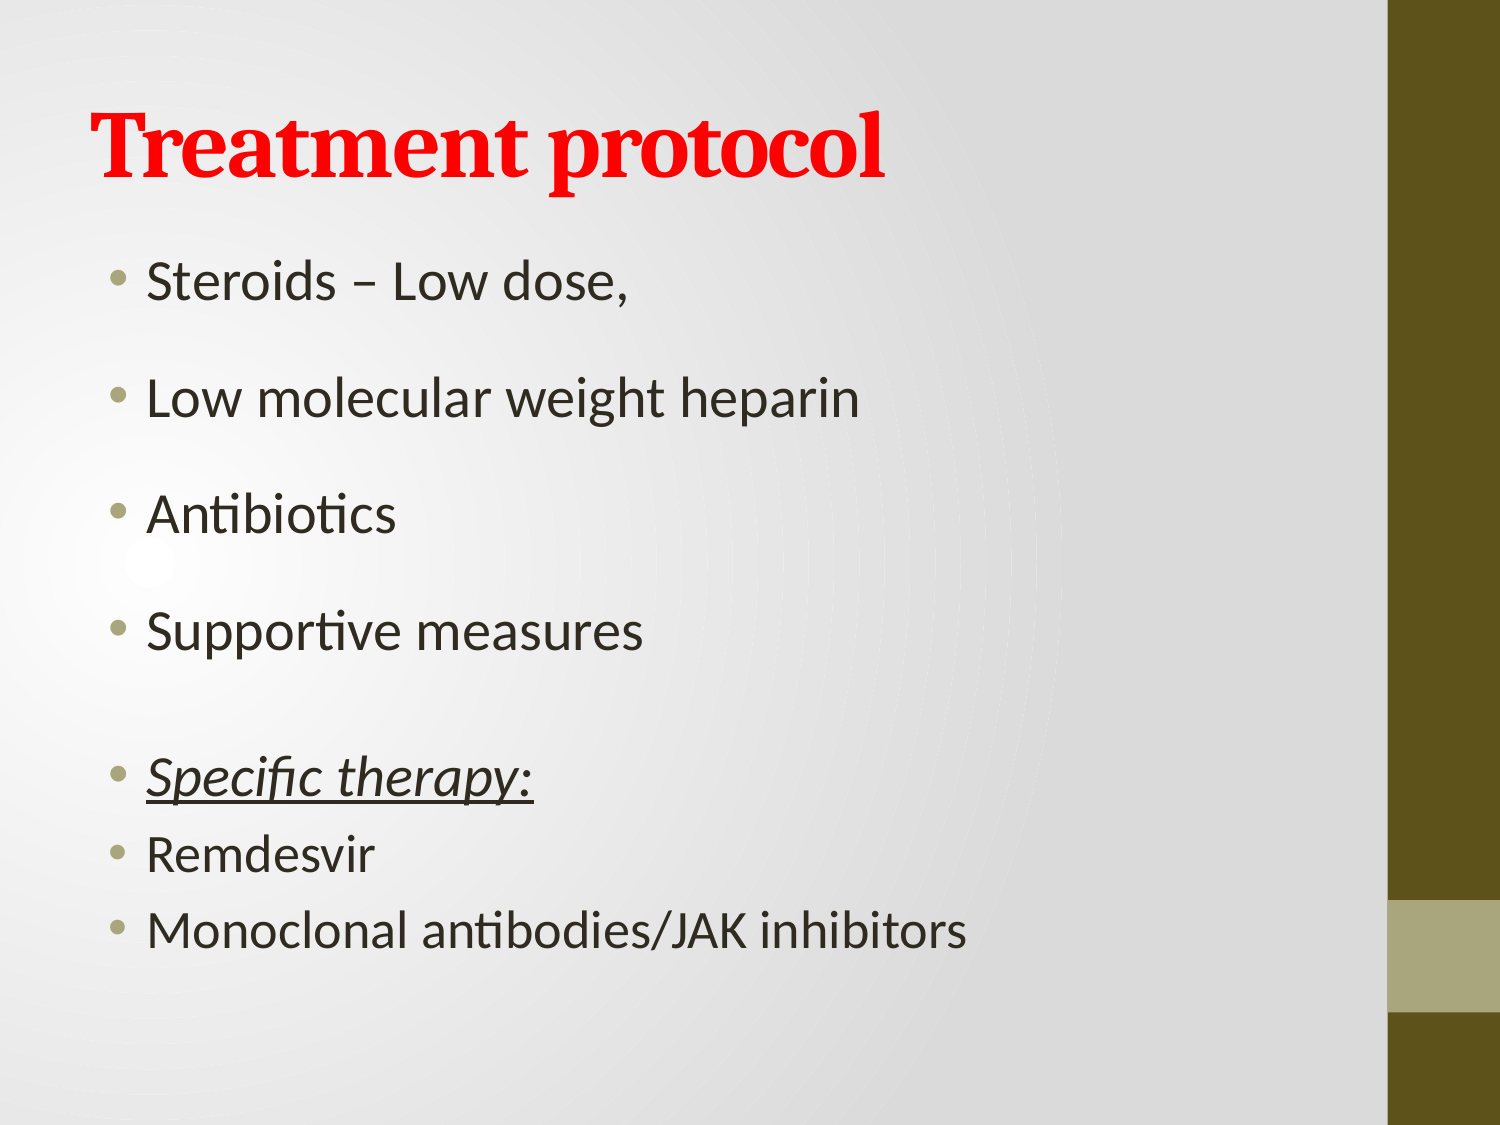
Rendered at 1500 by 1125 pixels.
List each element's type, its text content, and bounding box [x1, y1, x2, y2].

list Steroids – Low dose, Low molecular weight heparin Antibiotics Supportive measures Specific therapy: Remdesvir Monoclonal antibodies/JAK inhibitors [75, 199, 1325, 1104]
title Treatment protocol [75, 45, 1325, 199]
